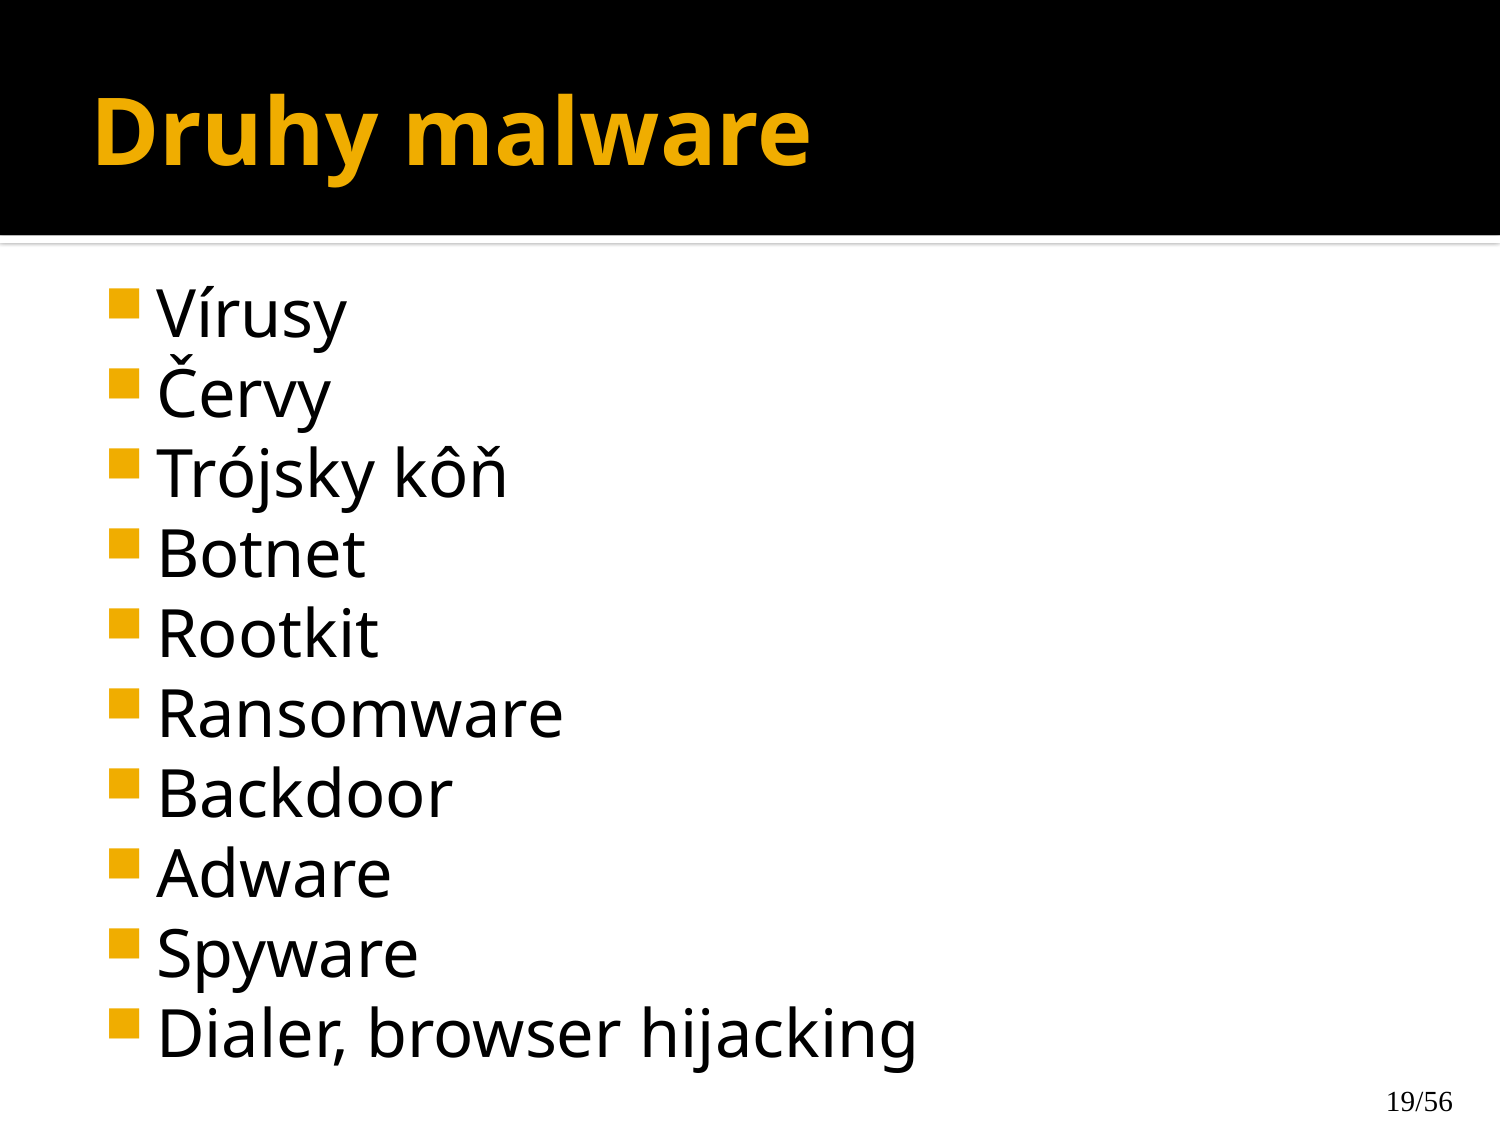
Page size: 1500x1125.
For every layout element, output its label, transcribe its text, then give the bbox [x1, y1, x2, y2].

list Vírusy Červy Trójsky kôň Botnet Rootkit Ransomware Backdoor Adware Spyware Dialer, browser hijacking [75, 255, 1425, 1083]
title Druhy malware [75, 25, 1425, 231]
